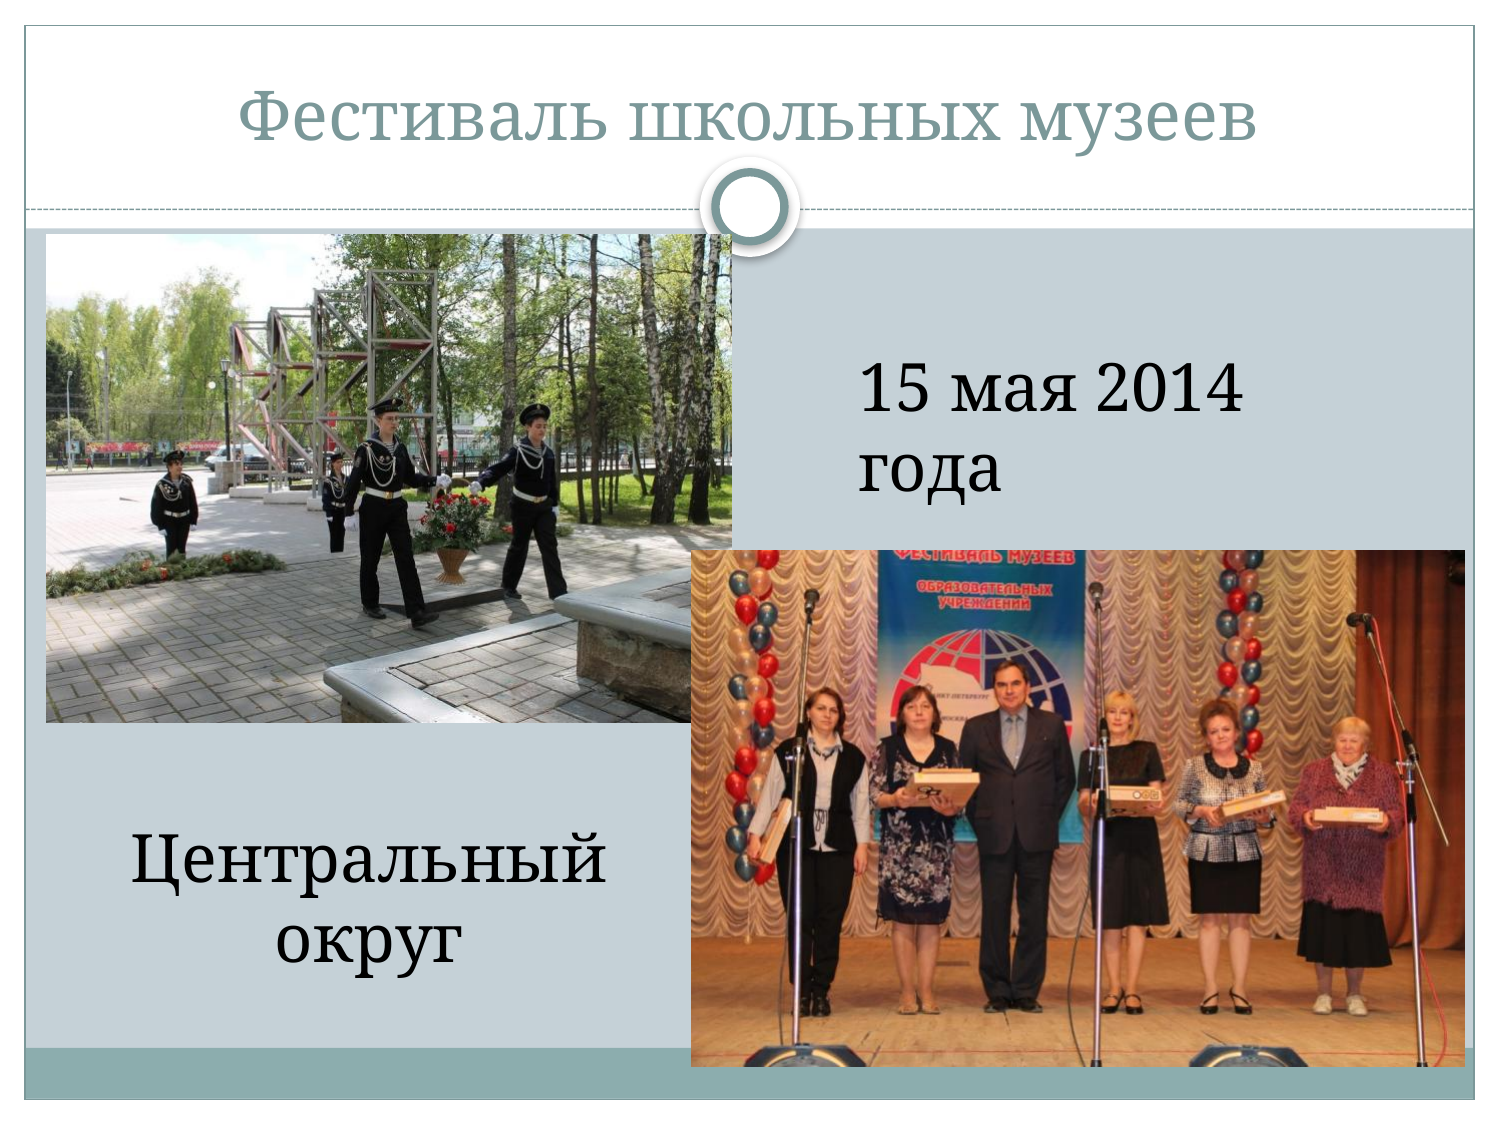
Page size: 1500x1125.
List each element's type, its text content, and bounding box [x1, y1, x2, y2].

title Фестиваль школьных музеев [49, 37, 1450, 162]
text_box Центральный округ [81, 808, 657, 984]
text_box 15 мая 2014 года [843, 337, 1395, 513]
picture [46, 234, 1466, 1067]
